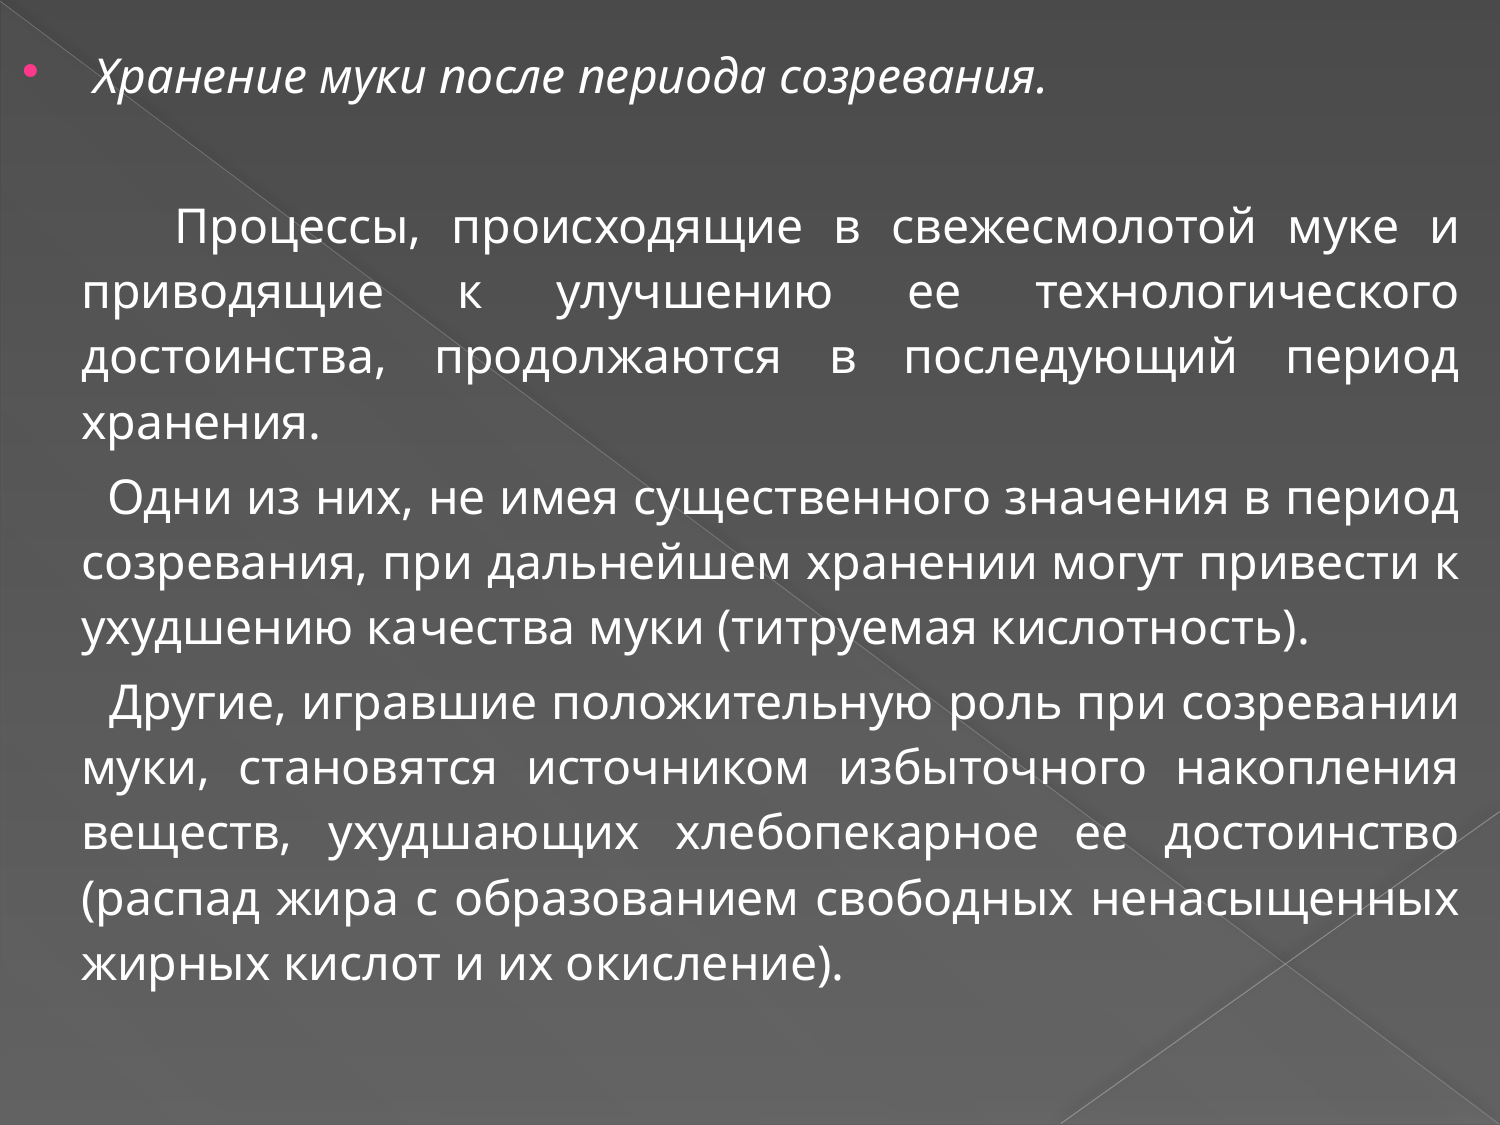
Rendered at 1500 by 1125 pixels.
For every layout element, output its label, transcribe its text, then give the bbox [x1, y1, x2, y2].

list Хранение муки после периода созревания. Процессы, происходящие в свежесмолотой муке и приводящие к улучшению ее технологического достоинства, продолжаются в последующий период хранения. Одни из них, не имея существенного значения в период созревания, при дальнейшем хранении могут привести к ухудшению качества муки (титруемая кислотность). Другие, игравшие положительную роль при созревании муки, становятся источником избыточного накопления веществ, ухудшающих хлебопекарное ее достоинство (распад жира с образованием свободных ненасыщенных жирных кислот и их окисление). [0, 35, 1475, 1079]
